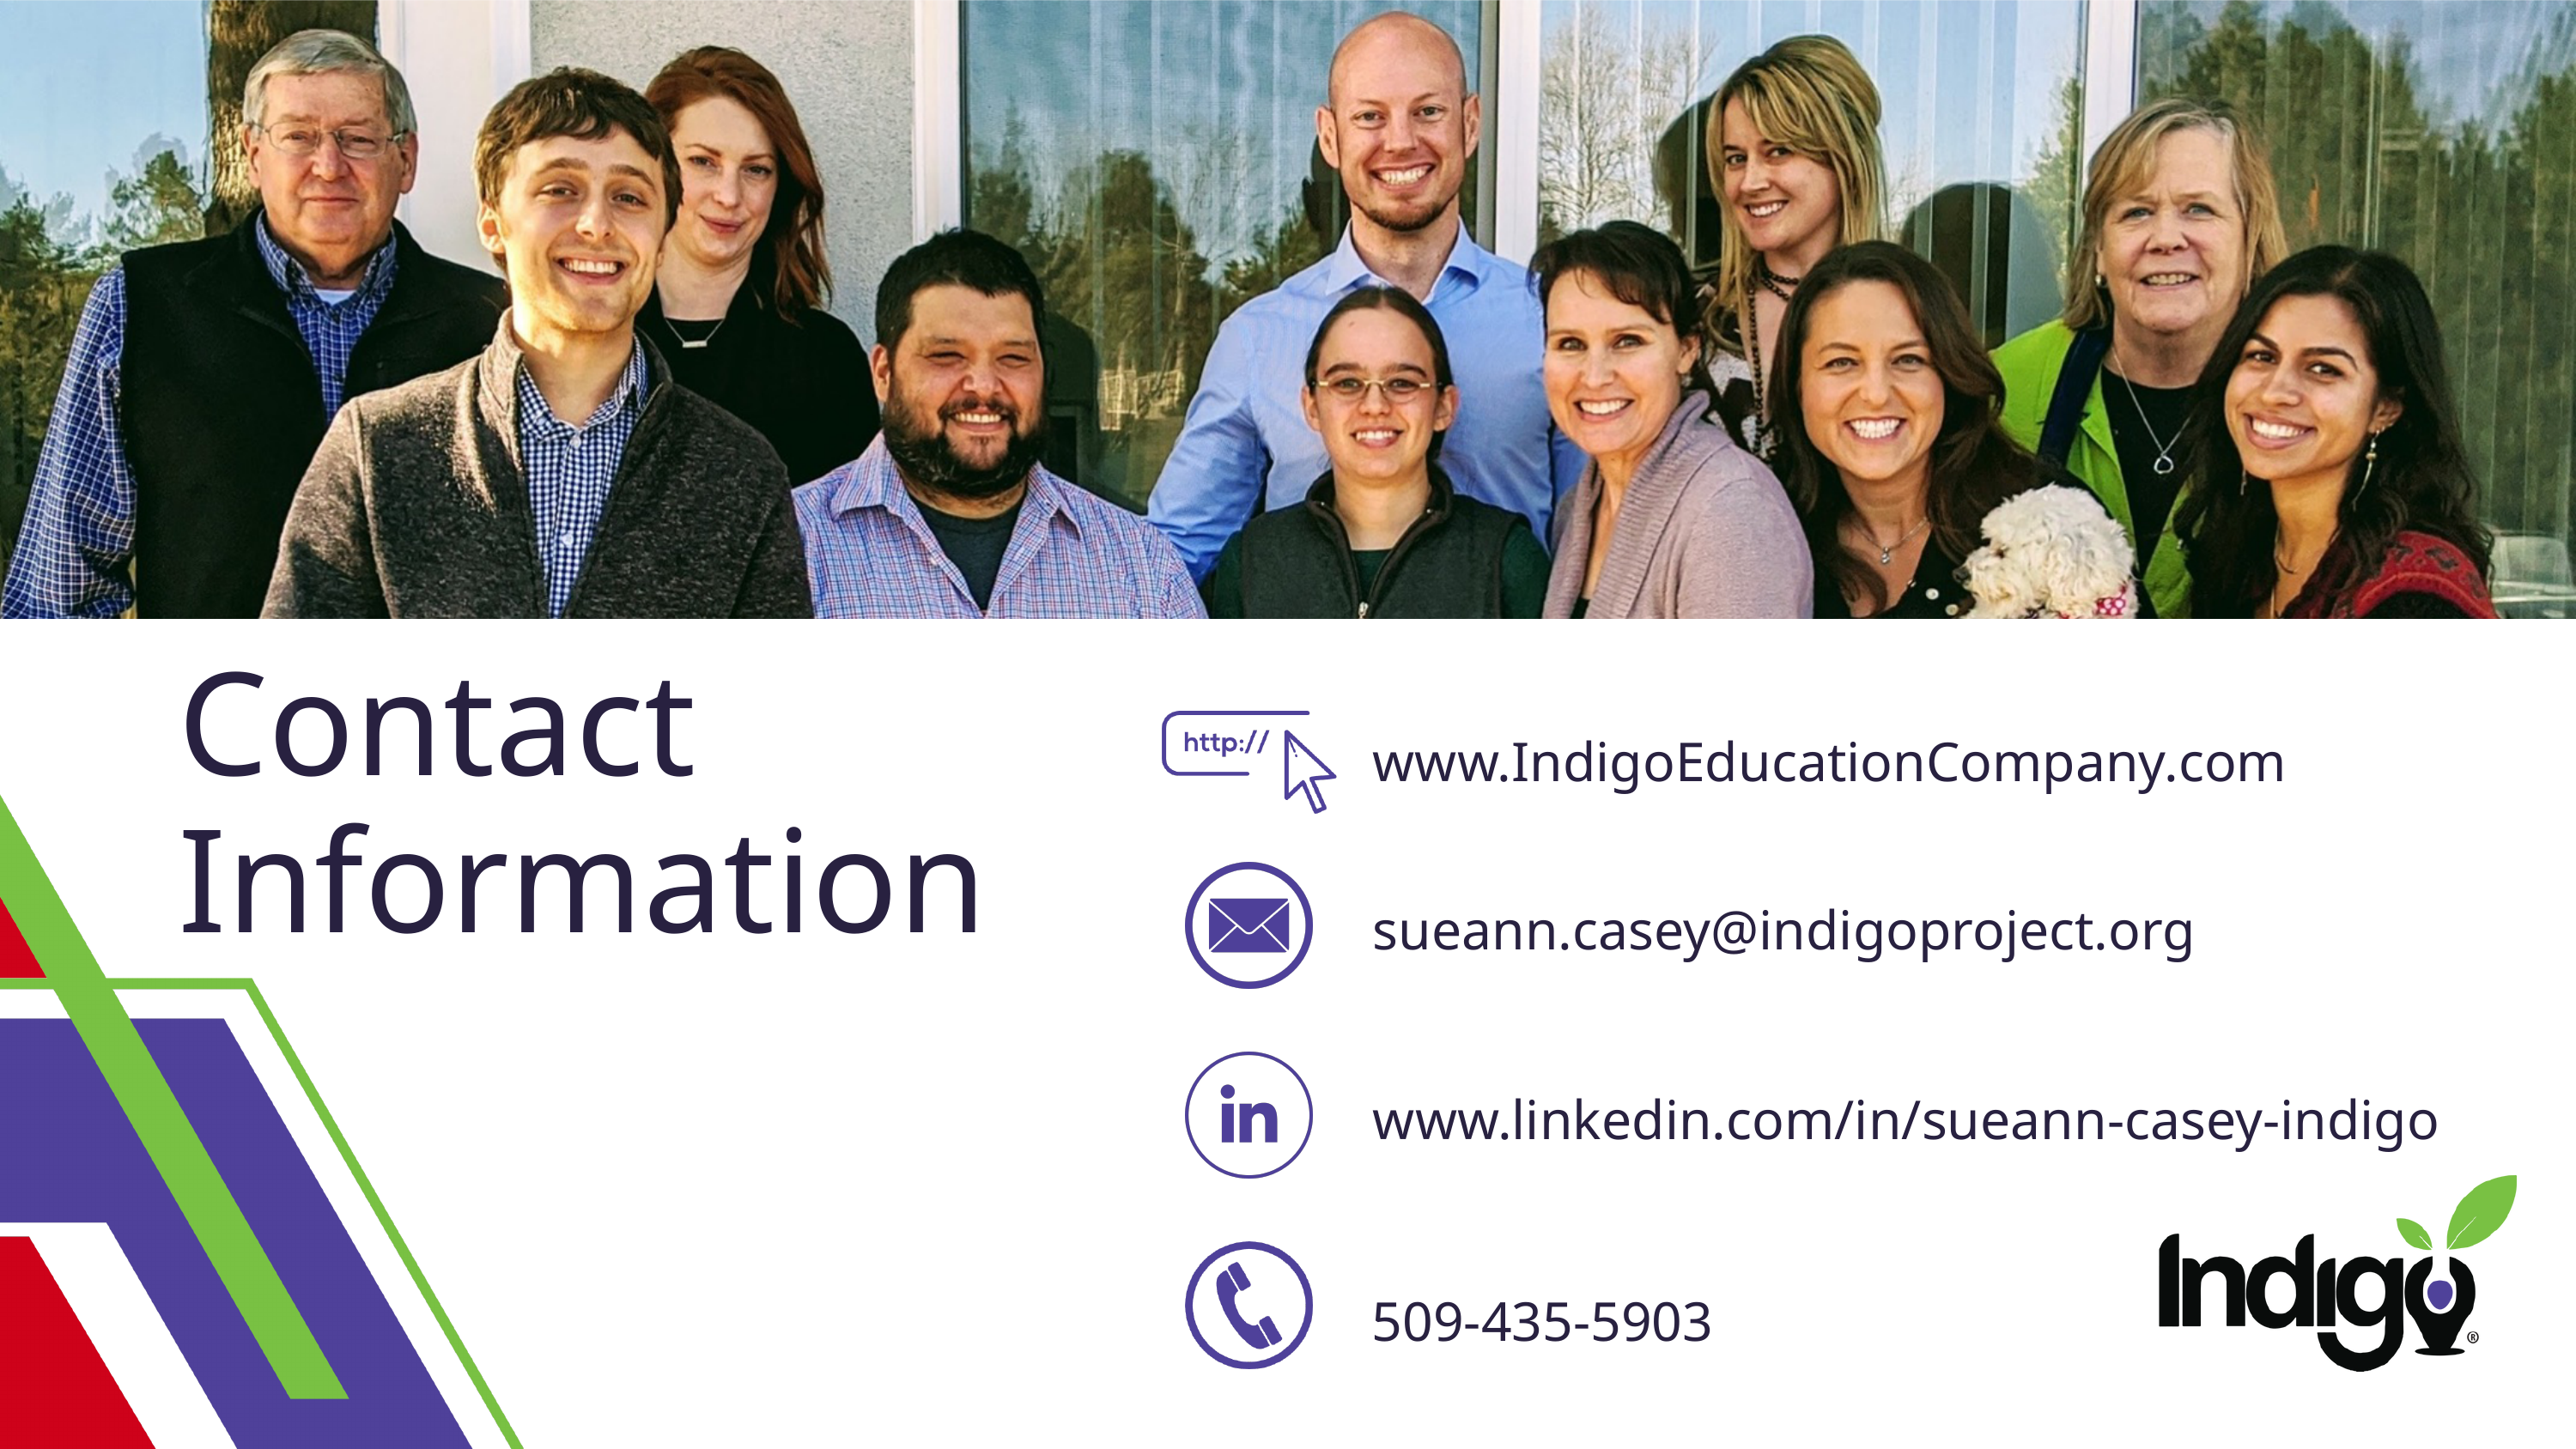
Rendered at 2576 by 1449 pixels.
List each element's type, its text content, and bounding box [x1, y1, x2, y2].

picture [1185, 862, 1313, 990]
picture [2133, 1147, 2542, 1416]
text_box www.IndigoEducationCompany.com [1372, 717, 2458, 793]
picture [1185, 1052, 1313, 1179]
text_box sueann.casey@indigoproject.org [1372, 885, 2269, 961]
text_box www.linkedin.com/in/sueann-casey-indigo [1372, 1075, 2524, 1150]
picture [1185, 1241, 1313, 1369]
text_box Contact Information [638, 646, 1055, 962]
picture [0, 0, 2576, 1449]
text_box 509-435-5903 [1371, 1276, 1780, 1352]
picture [1160, 710, 1337, 814]
